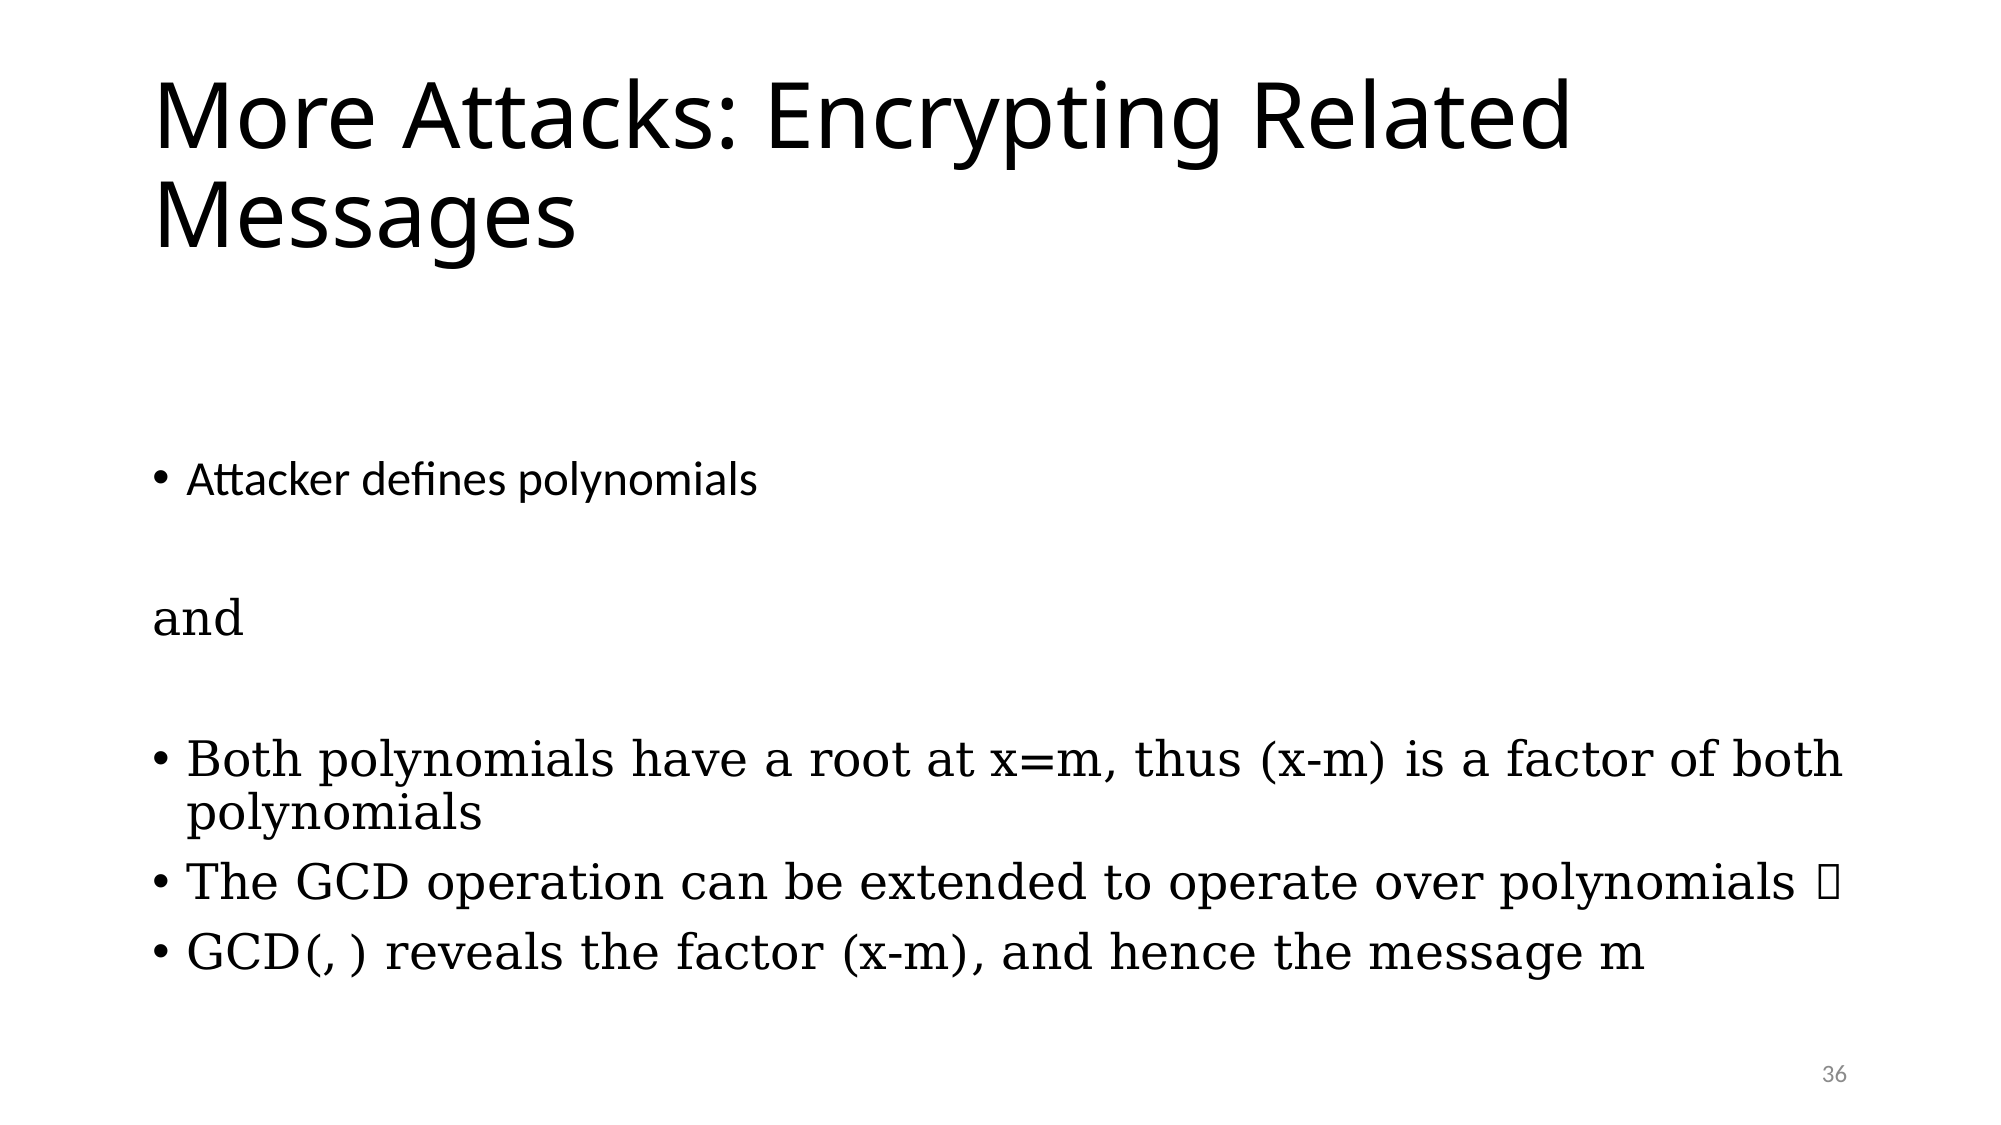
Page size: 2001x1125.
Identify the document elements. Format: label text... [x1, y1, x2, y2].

title More Attacks: Encrypting Related Messages [137, 59, 1863, 278]
slide_number 36 [1412, 1042, 1863, 1103]
